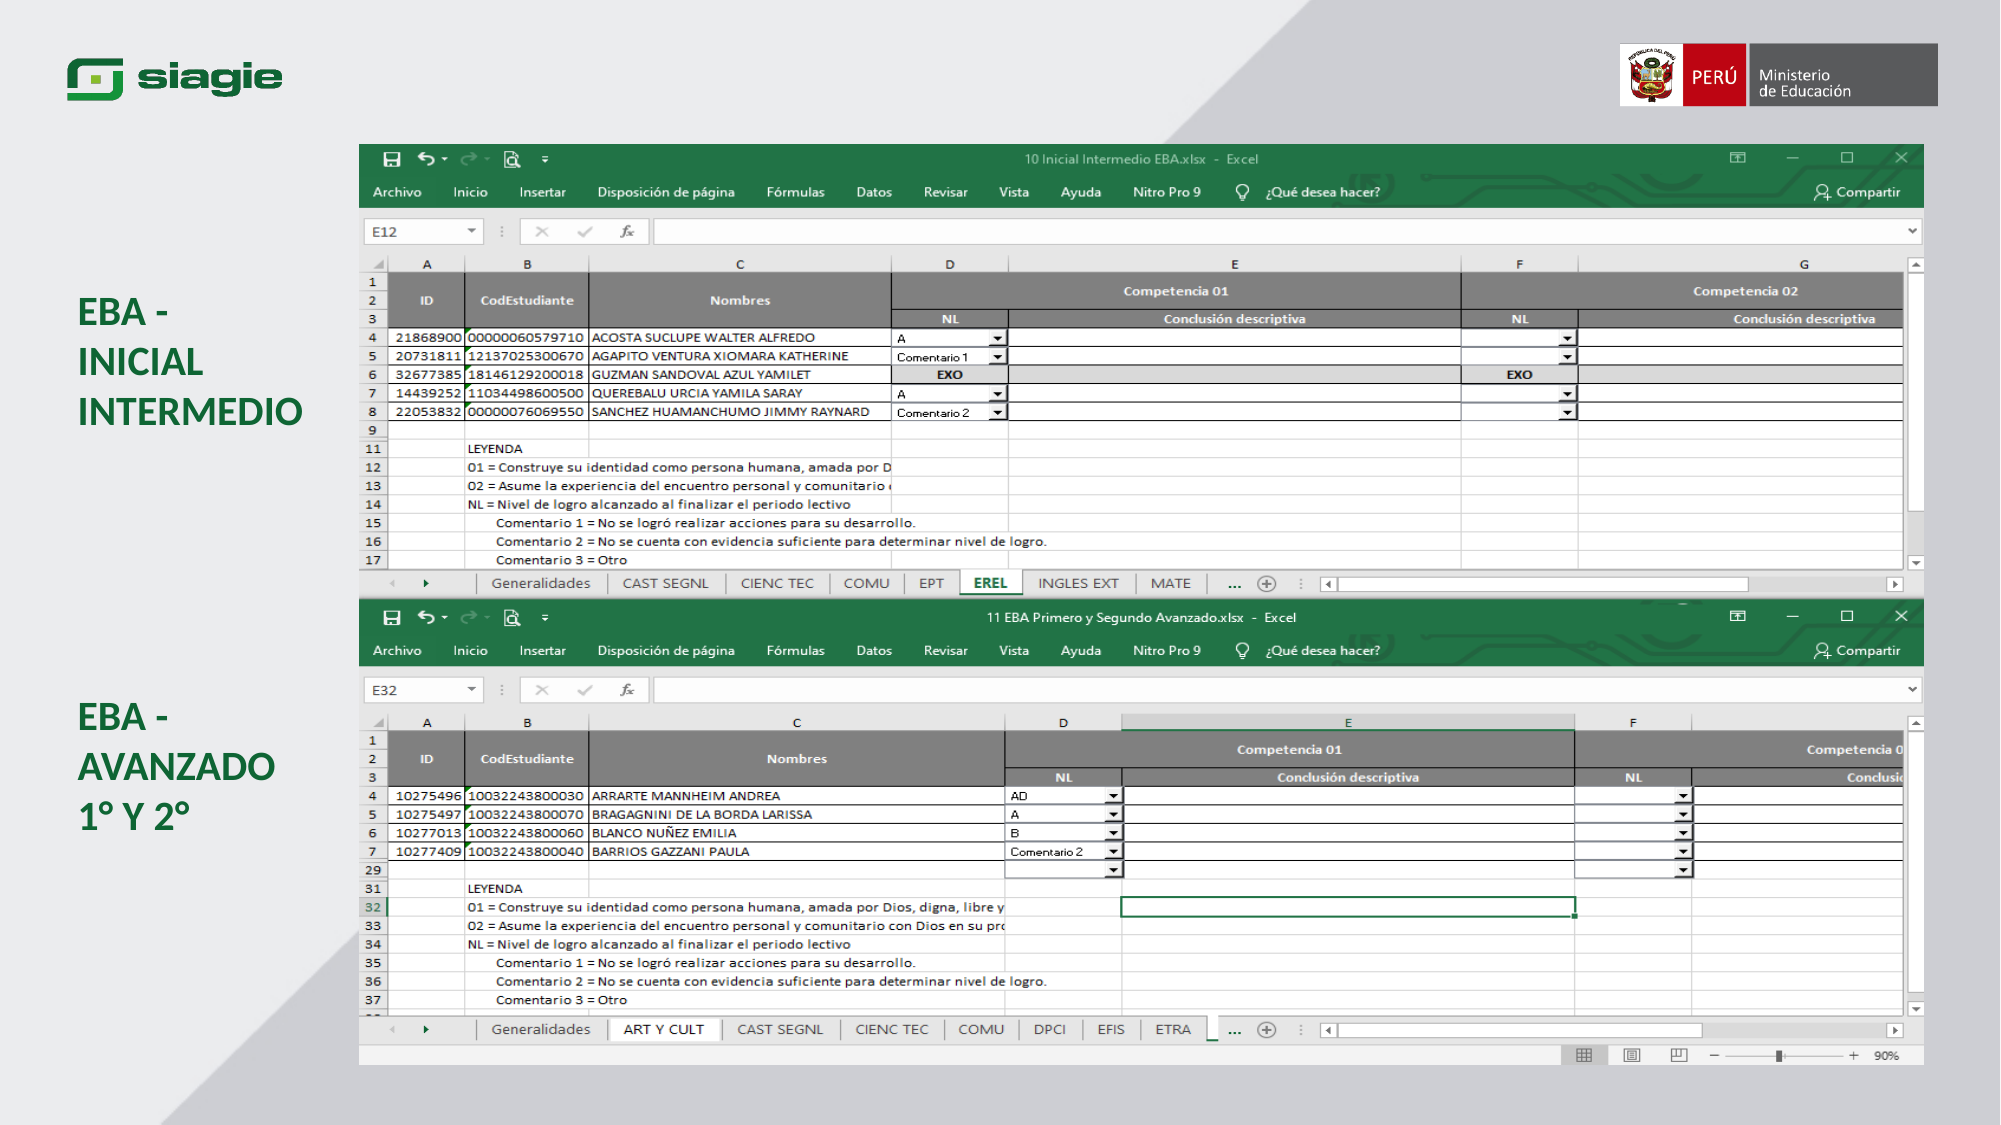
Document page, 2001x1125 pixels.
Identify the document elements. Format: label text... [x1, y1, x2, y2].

text_box EBA - INICIAL INTERMEDIO [62, 276, 359, 442]
text_box EBA - AVANZADO 1° Y 2° [62, 681, 359, 847]
picture [0, 0, 2001, 1125]
